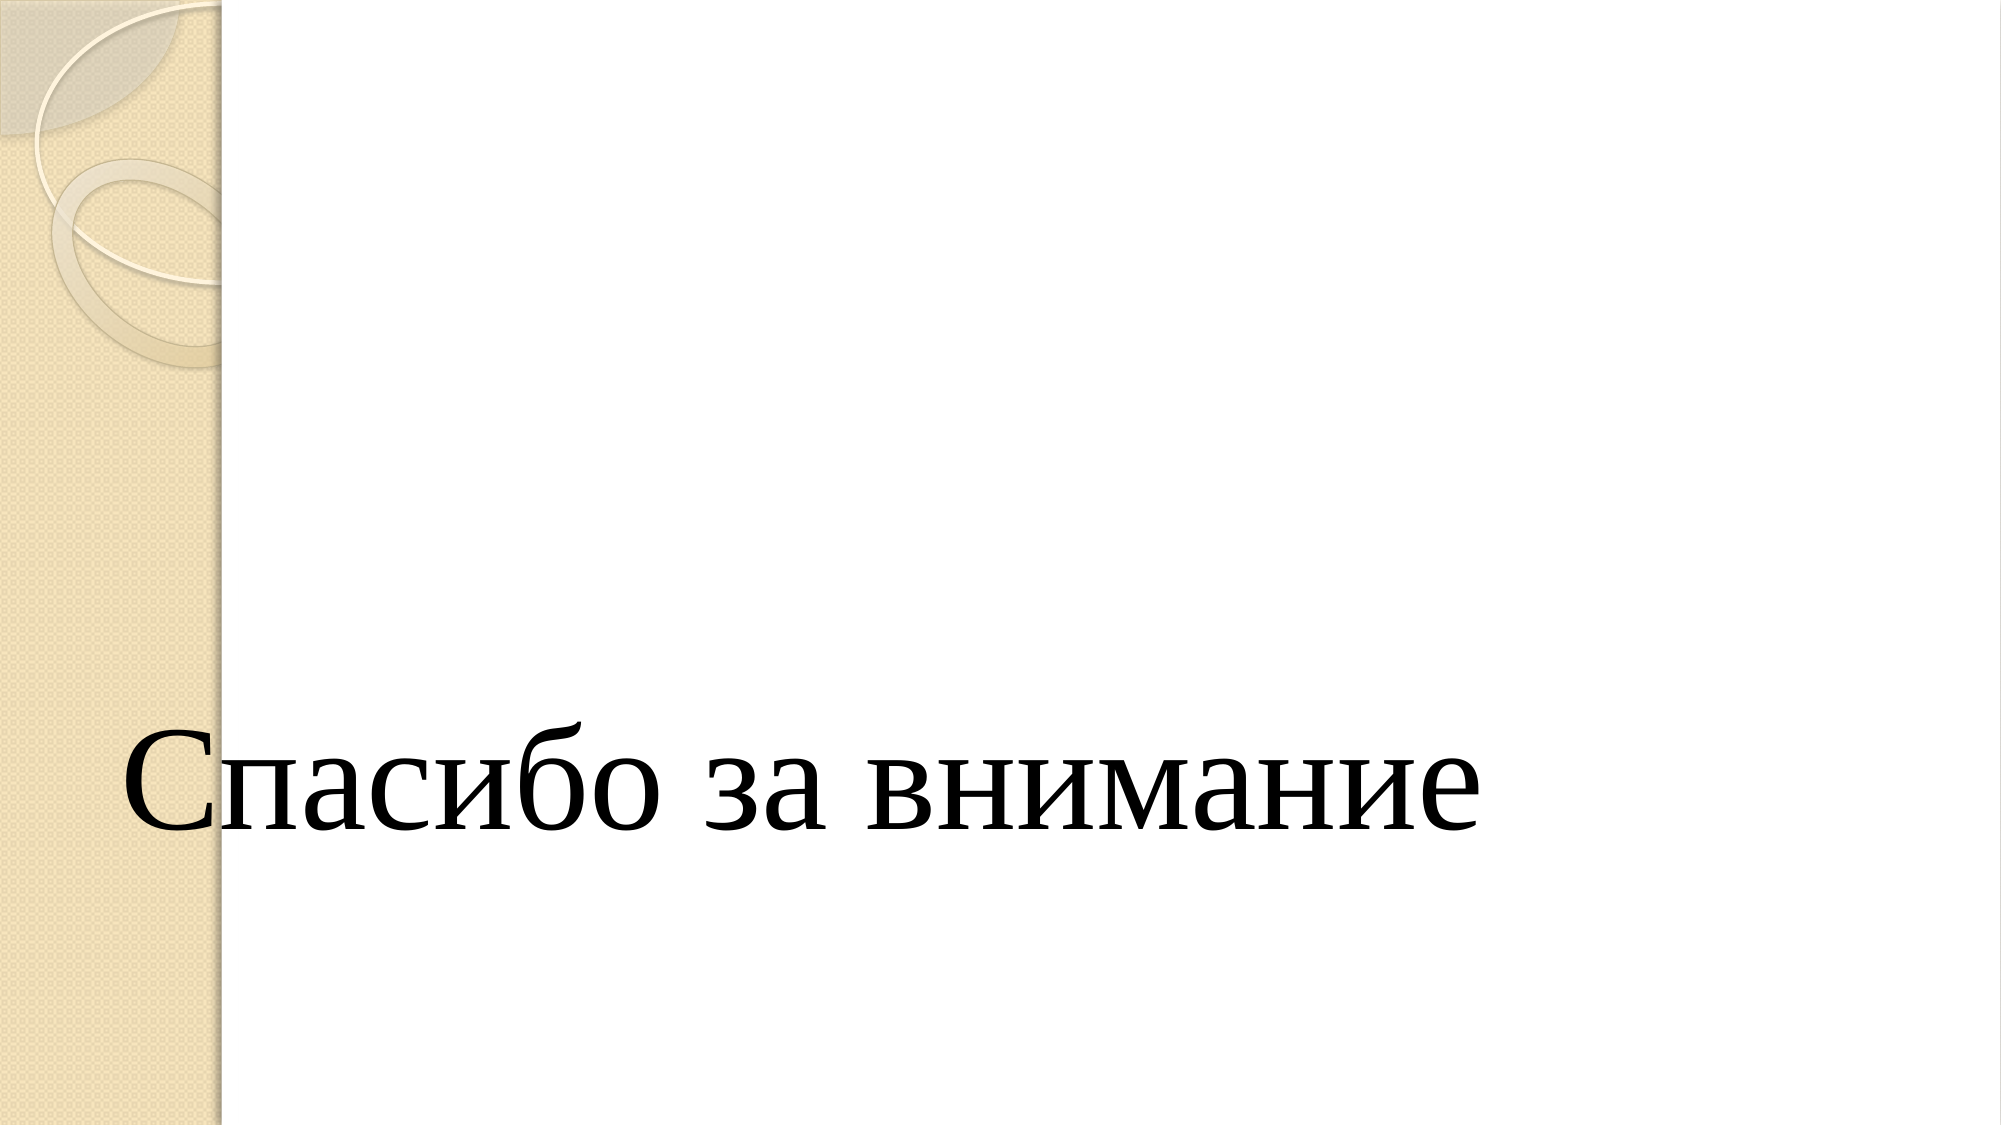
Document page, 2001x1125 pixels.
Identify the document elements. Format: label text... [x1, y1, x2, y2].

title Спасибо за внимание [105, 619, 1906, 920]
